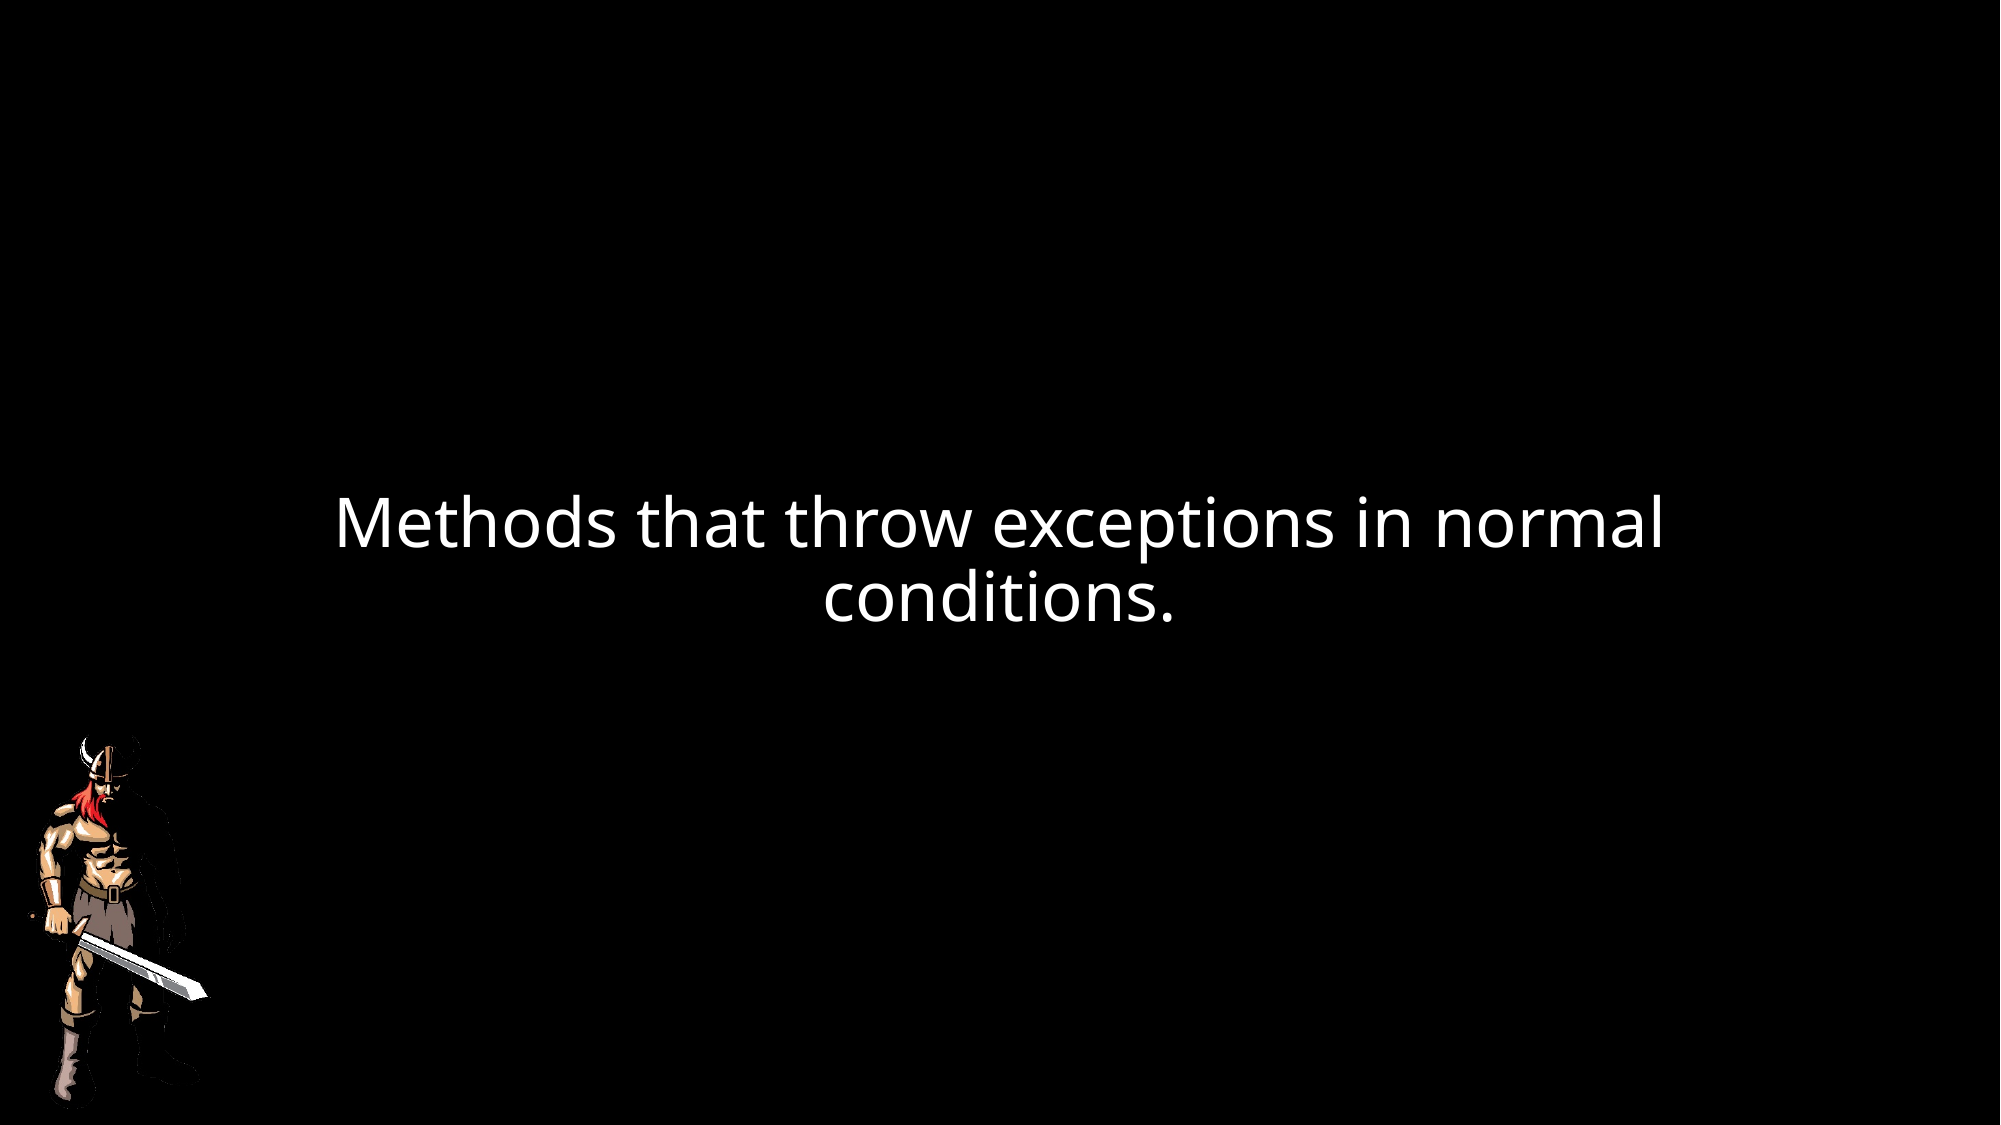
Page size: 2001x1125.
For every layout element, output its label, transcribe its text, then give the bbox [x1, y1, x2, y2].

title Methods that throw exceptions in normal conditions. [137, 453, 1863, 672]
picture [0, 716, 239, 1125]
